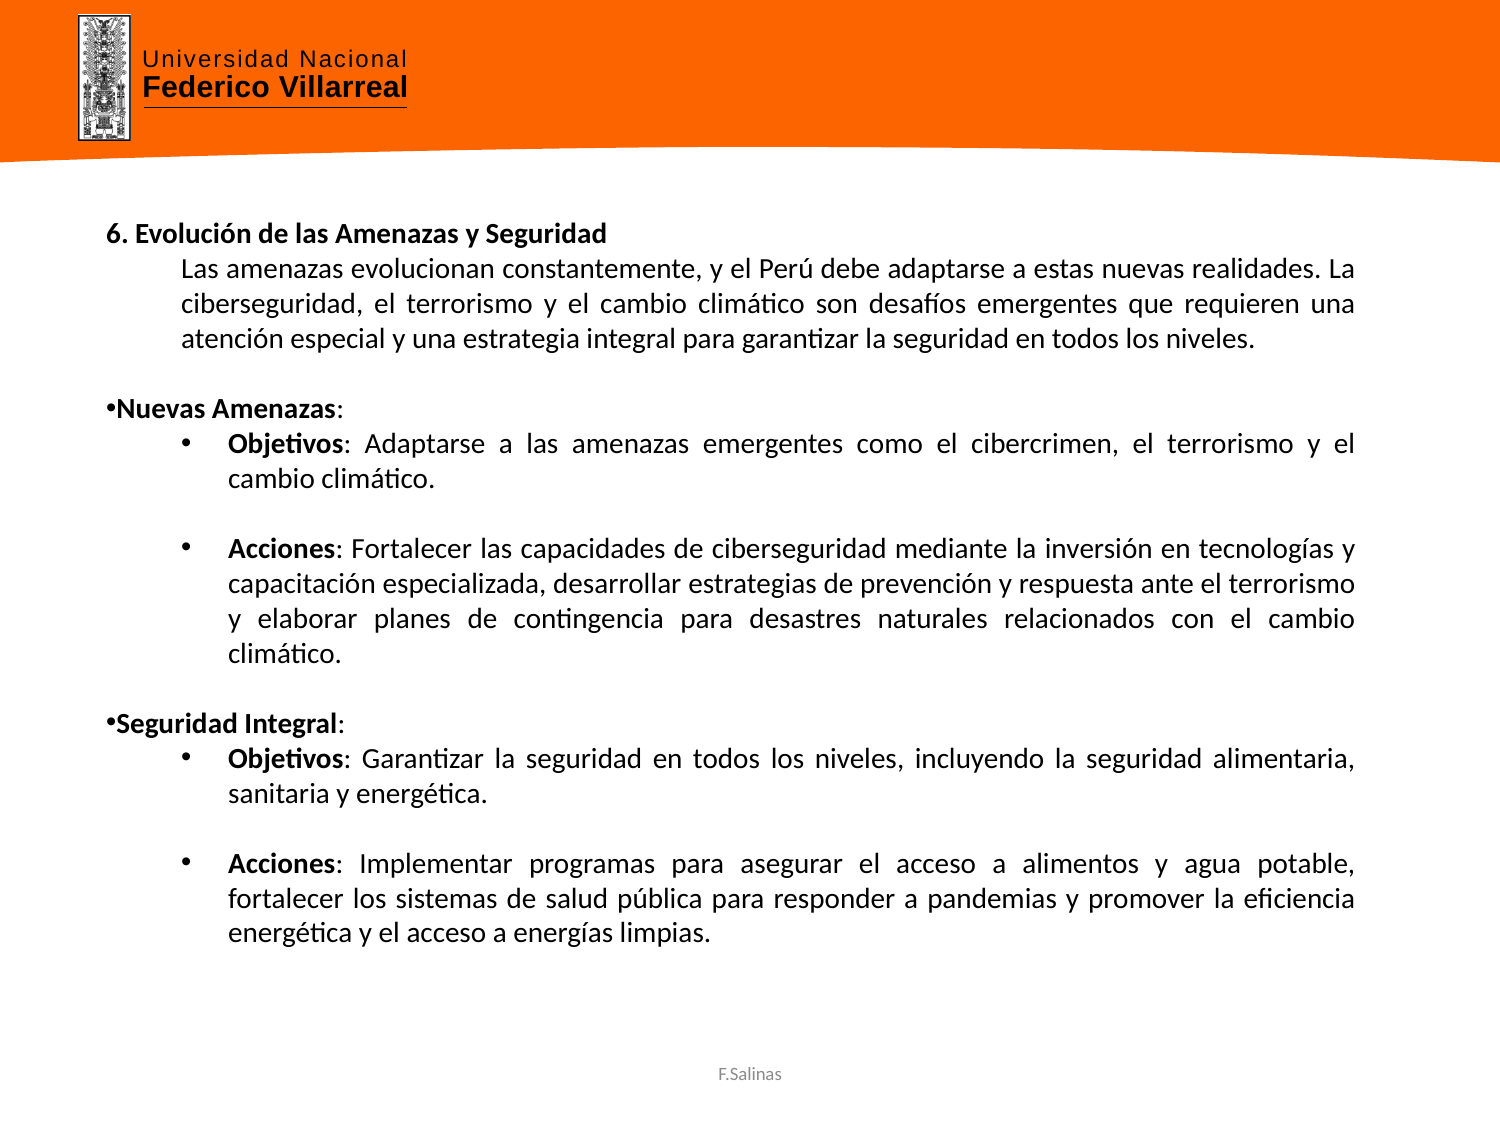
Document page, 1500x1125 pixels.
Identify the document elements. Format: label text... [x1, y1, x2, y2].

text_box 6. Evolución de las Amenazas y Seguridad Las amenazas evolucionan constantemente, y el Perú debe adaptarse a estas nuevas realidades. La ciberseguridad, el terrorismo y el cambio climático son desafíos emergentes que requieren una atención especial y una estrategia integral para garantizar la seguridad en todos los niveles. Nuevas Amenazas: Objetivos: Adaptarse a las amenazas emergentes como el cibercrimen, el terrorismo y el cambio climático. Acciones: Fortalecer las capacidades de ciberseguridad mediante la inversión en tecnologías y capacitación especializada, desarrollar estrategias de prevención y respuesta ante el terrorismo y elaborar planes de contingencia para desastres naturales relacionados con el cambio climático. Seguridad Integral: Objetivos: Garantizar la seguridad en todos los niveles, incluyendo la seguridad alimentaria, sanitaria y energética. Acciones: Implementar programas para asegurar el acceso a alimentos y agua potable, fortalecer los sistemas de salud pública para responder a pandemias y promover la eficiencia energética y el acceso a energías limpias. [91, 207, 1371, 992]
footer F.Salinas [496, 1042, 1004, 1103]
picture [78, 14, 131, 141]
